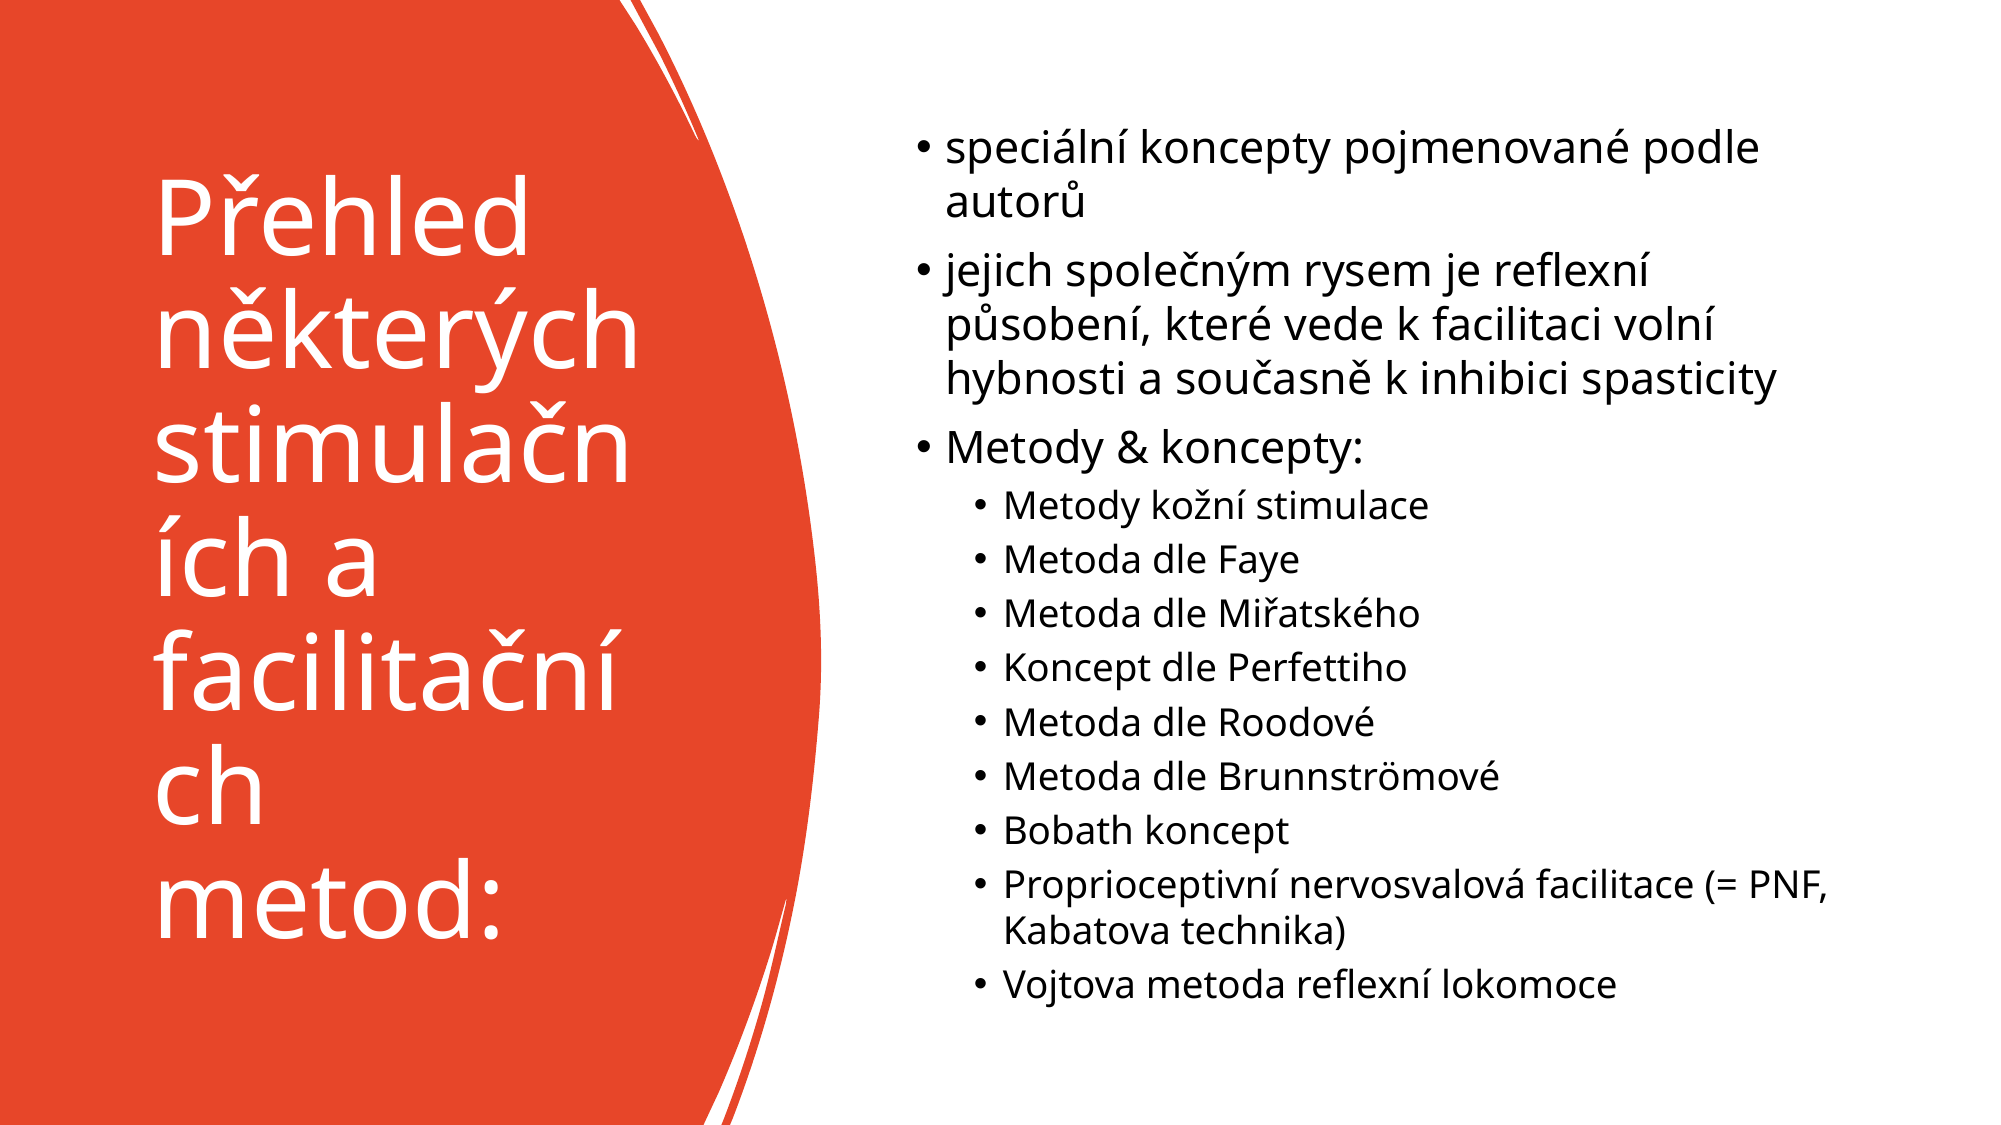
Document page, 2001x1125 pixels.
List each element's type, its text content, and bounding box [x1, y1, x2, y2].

title Přehled některých stimulačních a facilitačních metod: [138, 105, 660, 1020]
list speciální koncepty pojmenované podle autorů jejich společným rysem je reflexní působení, které vede k facilitaci volní hybnosti a současně k inhibici spasticity Metody & koncepty: Metody kožní stimulace Metoda dle Faye Metoda dle Miřatského Koncept dle Perfettiho Metoda dle Roodové Metoda dle Brunnströmové Bobath koncept Proprioceptivní nervosvalová facilitace (= PNF, Kabatova technika) Vojtova metoda reflexní lokomoce [901, 105, 1862, 1020]
text_box [621, 0, 692, 126]
text_box [0, 0, 822, 1125]
text_box [641, 0, 2000, 1125]
